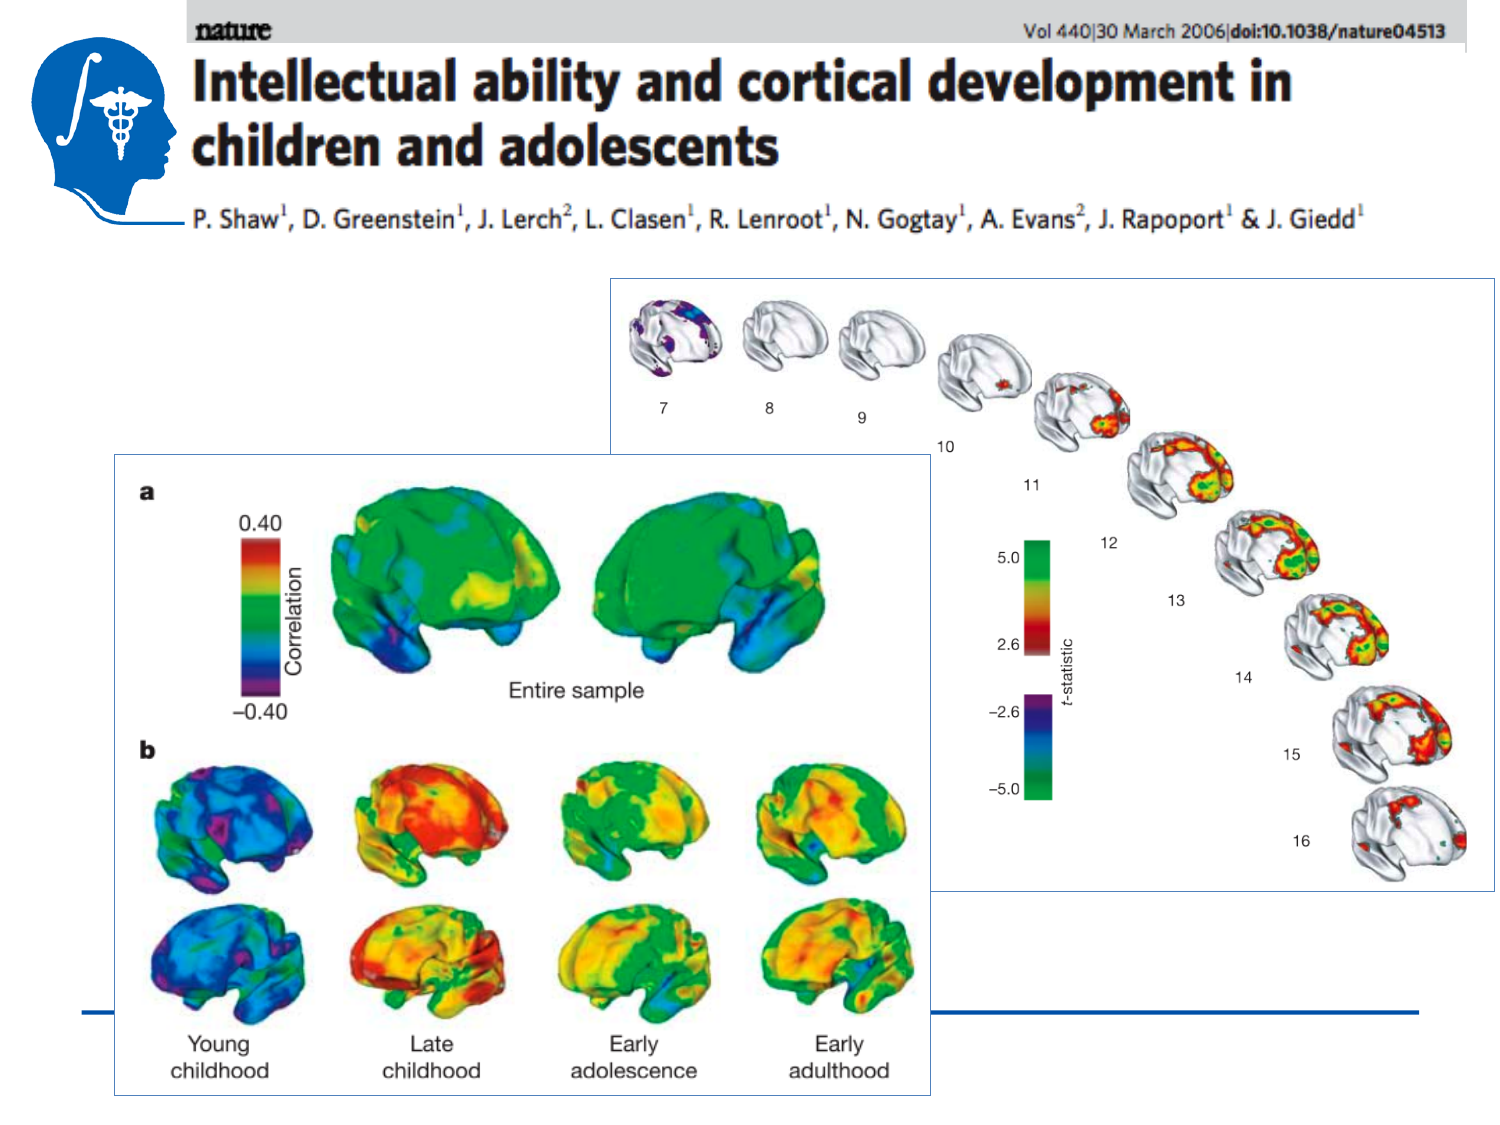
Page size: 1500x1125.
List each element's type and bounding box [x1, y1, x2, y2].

picture [114, 277, 1495, 1096]
picture [31, 37, 184, 225]
text_box [184, 0, 1468, 257]
